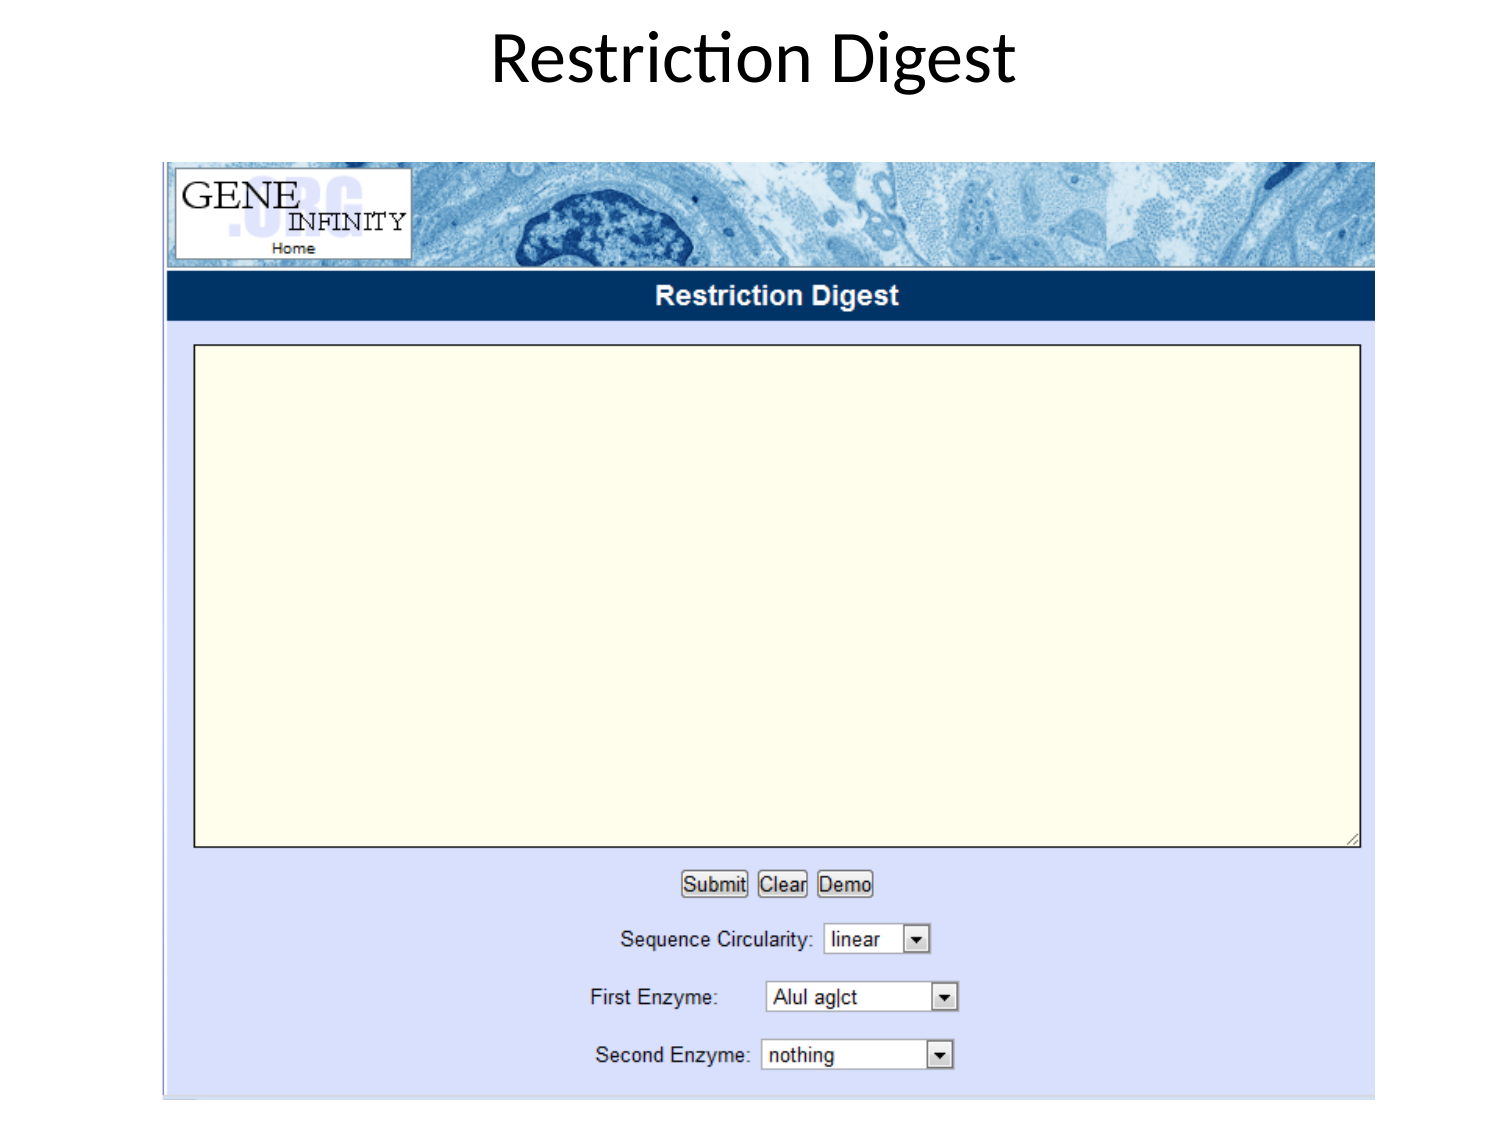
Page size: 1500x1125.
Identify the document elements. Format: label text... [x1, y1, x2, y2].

title Restriction Digest [212, 0, 1313, 105]
picture [162, 162, 1376, 1101]
